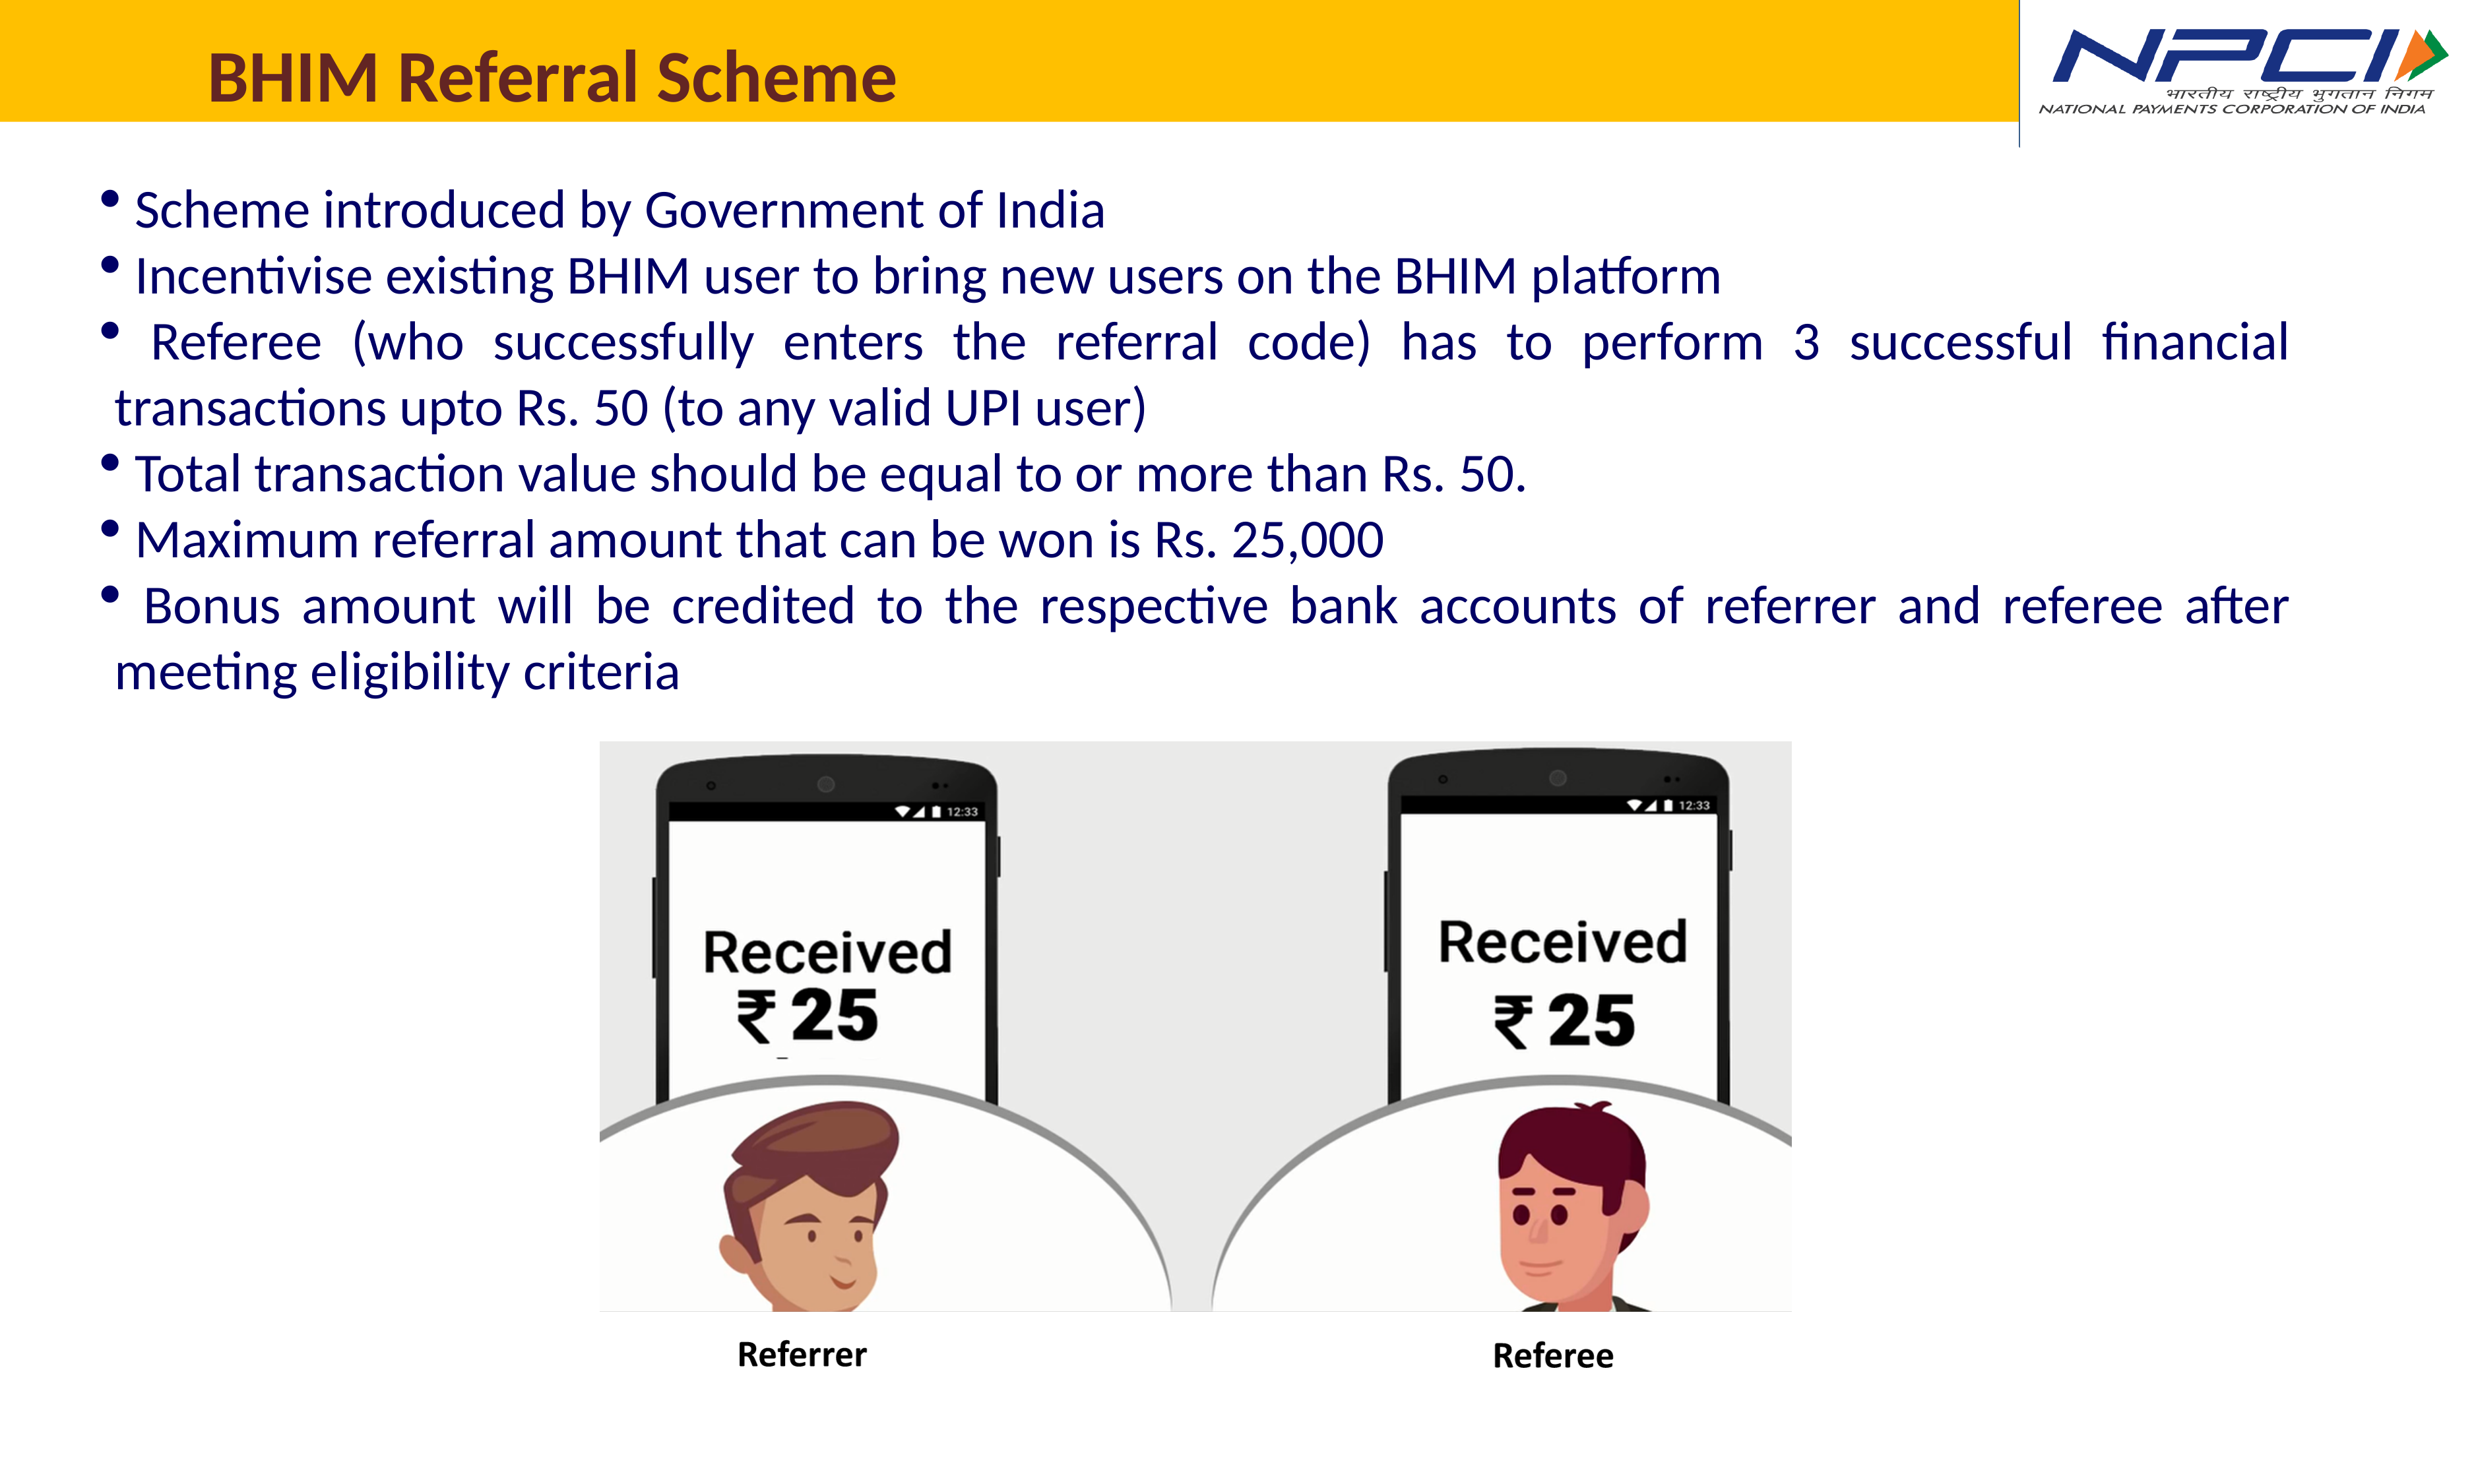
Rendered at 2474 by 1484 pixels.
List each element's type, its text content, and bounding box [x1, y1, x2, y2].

picture [600, 741, 1792, 1402]
text_box BHIM Referral Scheme [0, 0, 2019, 122]
text_box Scheme introduced by Government of India Incentivise existing BHIM user to bring new users on the BHIM platform Referee (who successfully enters the referral code) has to perform 3 successful financial transactions upto Rs. 50 (to any valid UPI user) Total transaction value should be equal to or more than Rs. 50. Maximum referral amount that can be won is Rs. 25,000 Bonus amount will be credited to the respective bank accounts of referrer and referee after meeting eligibility criteria [99, 173, 2293, 701]
picture [2020, 0, 2474, 154]
